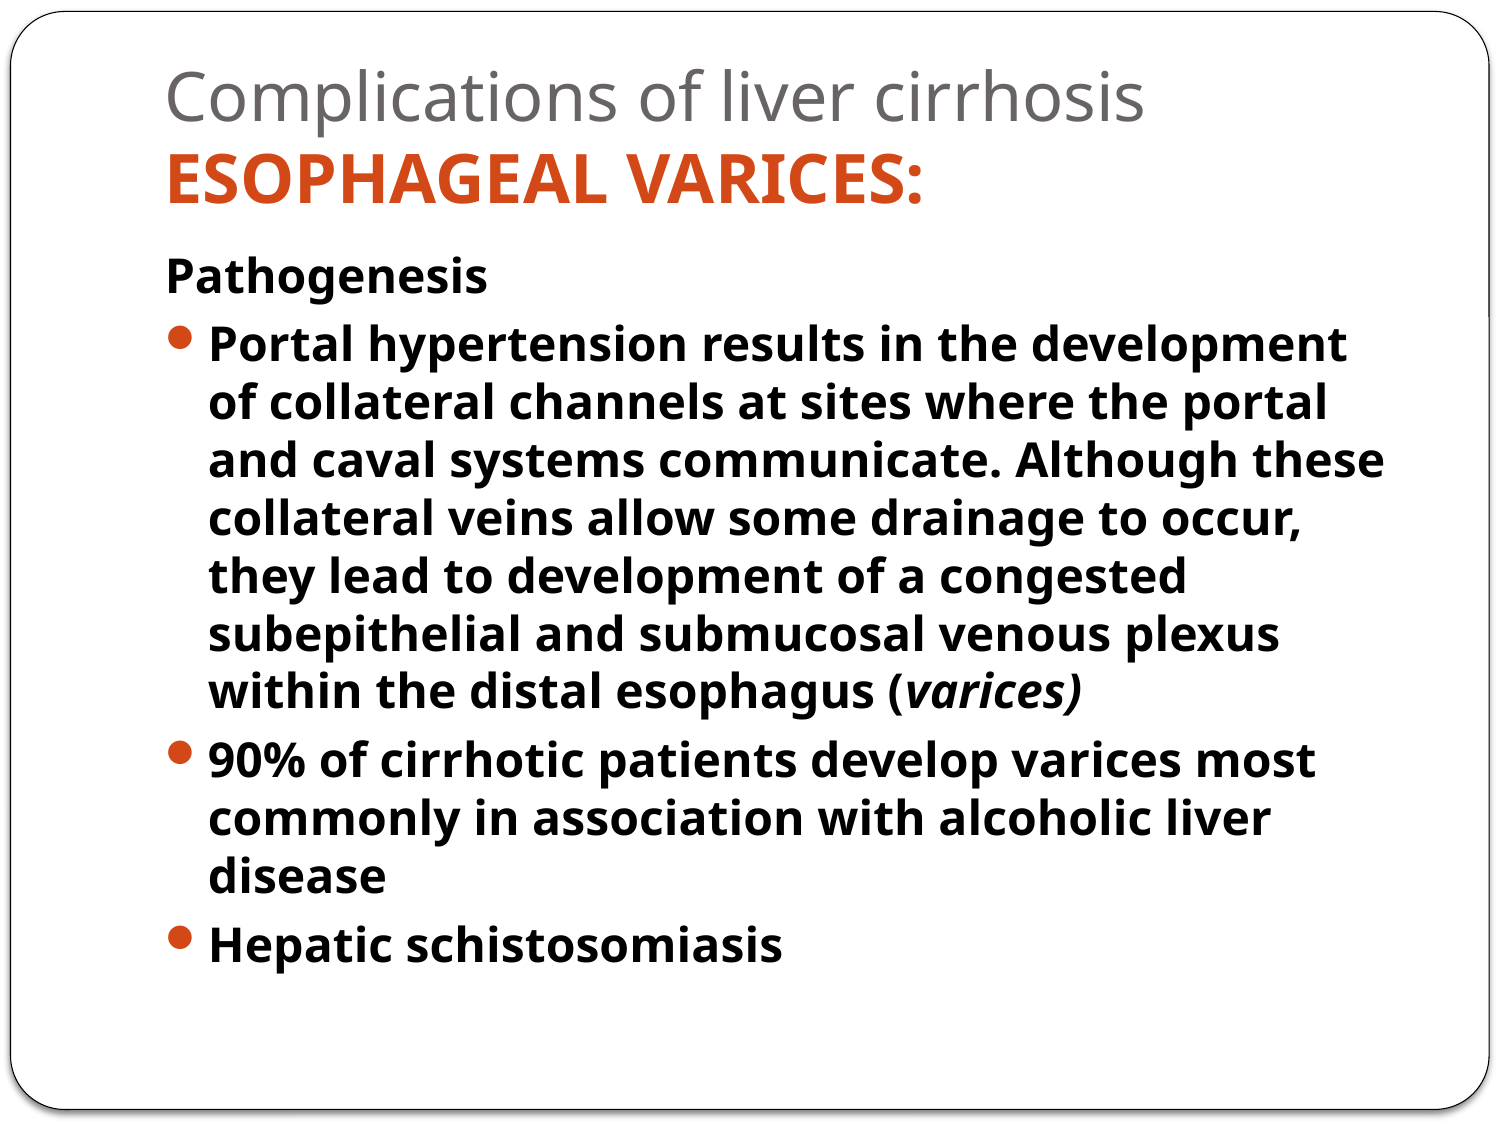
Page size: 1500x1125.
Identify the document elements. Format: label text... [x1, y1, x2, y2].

list Pathogenesis Portal hypertension results in the development of collateral channels at sites where the portal and caval systems communicate. Although these collateral veins allow some drainage to occur, they lead to development of a congested subepithelial and submucosal venous plexus within the distal esophagus (varices) 90% of cirrhotic patients develop varices most commonly in association with alcoholic liver disease Hepatic schistosomiasis [150, 237, 1425, 988]
title Complications of liver cirrhosis ESOPHAGEAL VARICES: [150, 45, 1425, 233]
